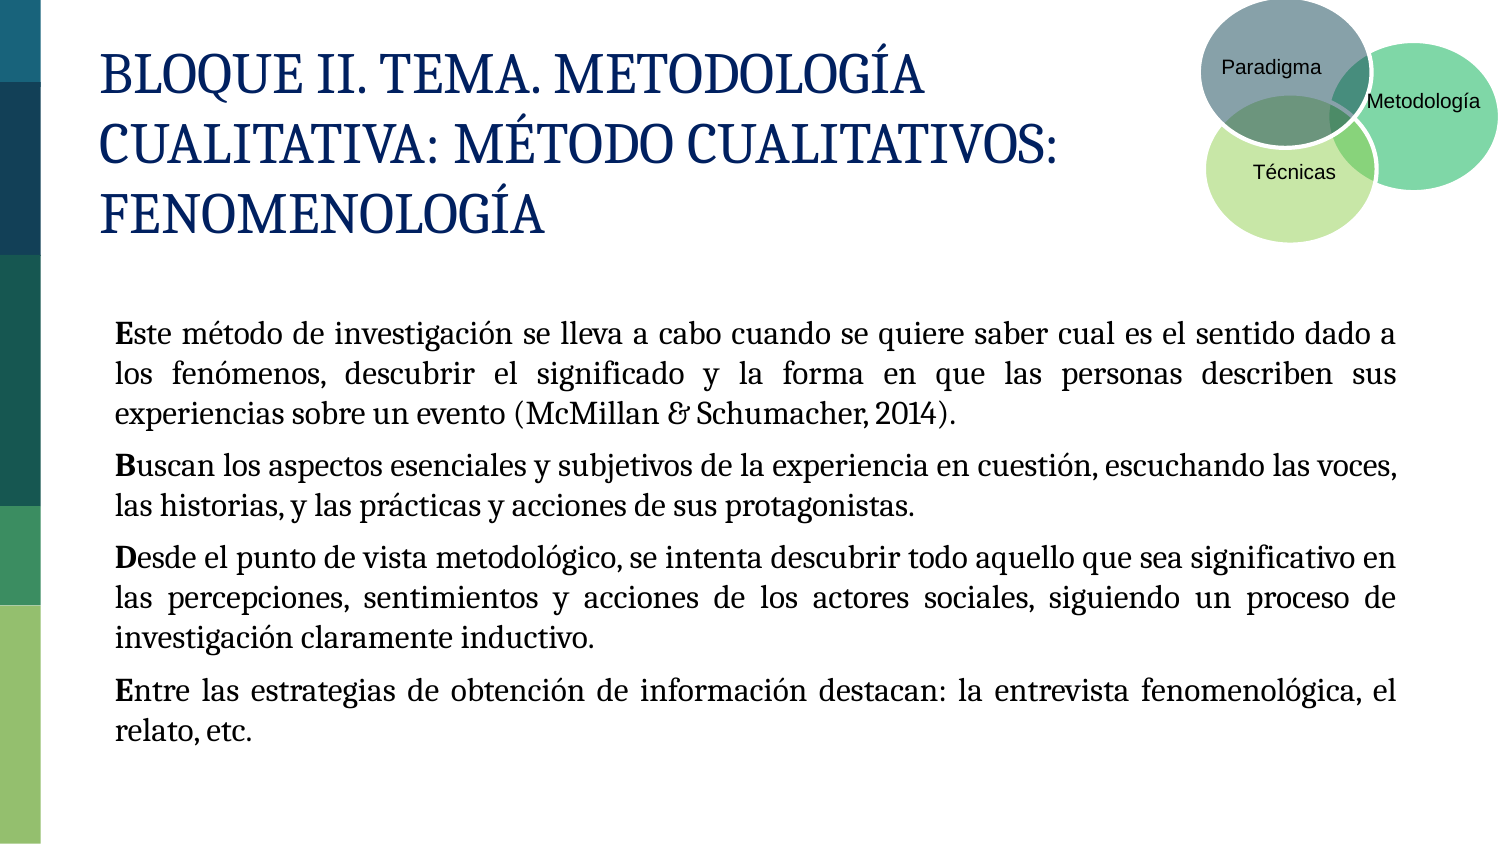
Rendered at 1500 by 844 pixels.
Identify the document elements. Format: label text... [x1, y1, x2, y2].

text_box Este método de investigación se lleva a cabo cuando se quiere saber cual es el sentido dado a los fenómenos, descubrir el significado y la forma en que las personas describen sus experiencias sobre un evento (McMillan & Schumacher, 2014). Buscan los aspectos esenciales y subjetivos de la experiencia en cuestión, escuchando las voces, las historias, y las prácticas y acciones de sus protagonistas. Desde el punto de vista metodológico, se intenta descubrir todo aquello que sea significativo en las percepciones, sentimientos y acciones de los actores sociales, siguiendo un proceso de investigación claramente inductivo. Entre las estrategias de obtención de información destacan: la entrevista fenomenológica, el relato, etc. [100, 303, 1414, 756]
text_box Bloque II. Tema. Metodología Cualitativa: Método Cualitativos: Fenomenología [85, 20, 1193, 106]
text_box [1198, 0, 1500, 245]
